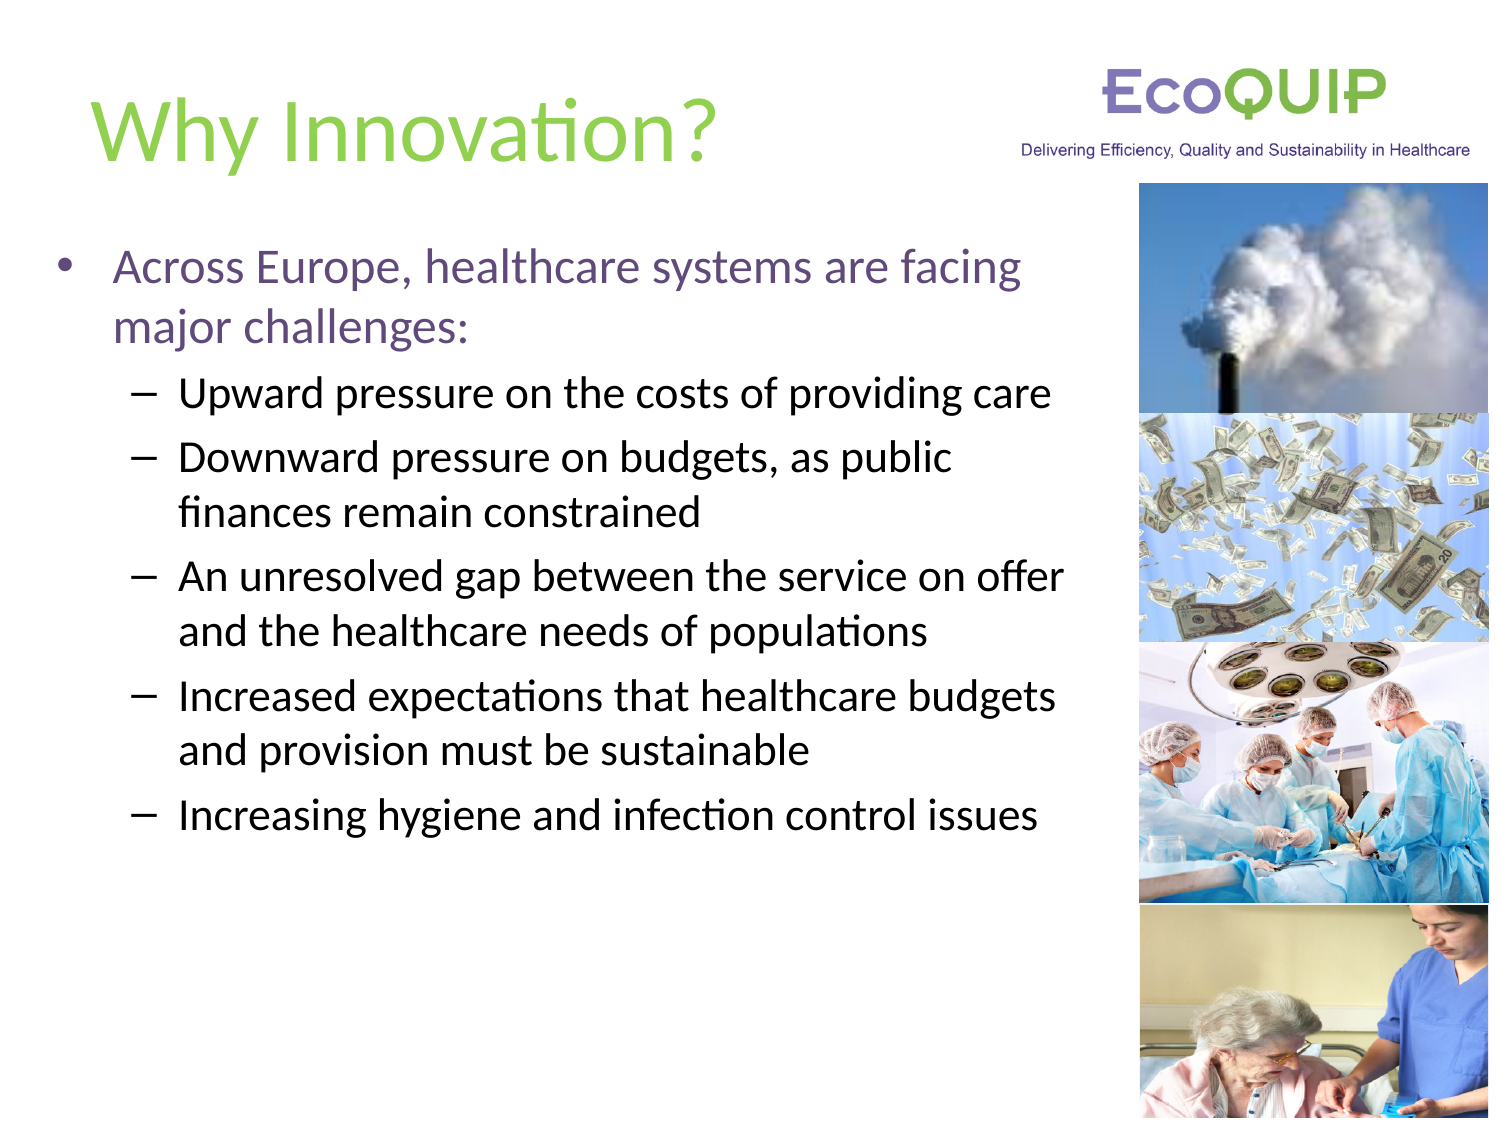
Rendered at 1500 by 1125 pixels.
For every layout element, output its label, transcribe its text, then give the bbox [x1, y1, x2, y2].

picture [1139, 183, 1489, 1118]
list Across Europe, healthcare systems are facing major challenges: Upward pressure on the costs of providing care Downward pressure on budgets, as public finances remain constrained An unresolved gap between the service on offer and the healthcare needs of populations Increased expectations that healthcare budgets and provision must be sustainable Increasing hygiene and infection control issues [41, 226, 1081, 1113]
picture [1021, 66, 1470, 160]
title Why Innovation? [75, 30, 975, 219]
